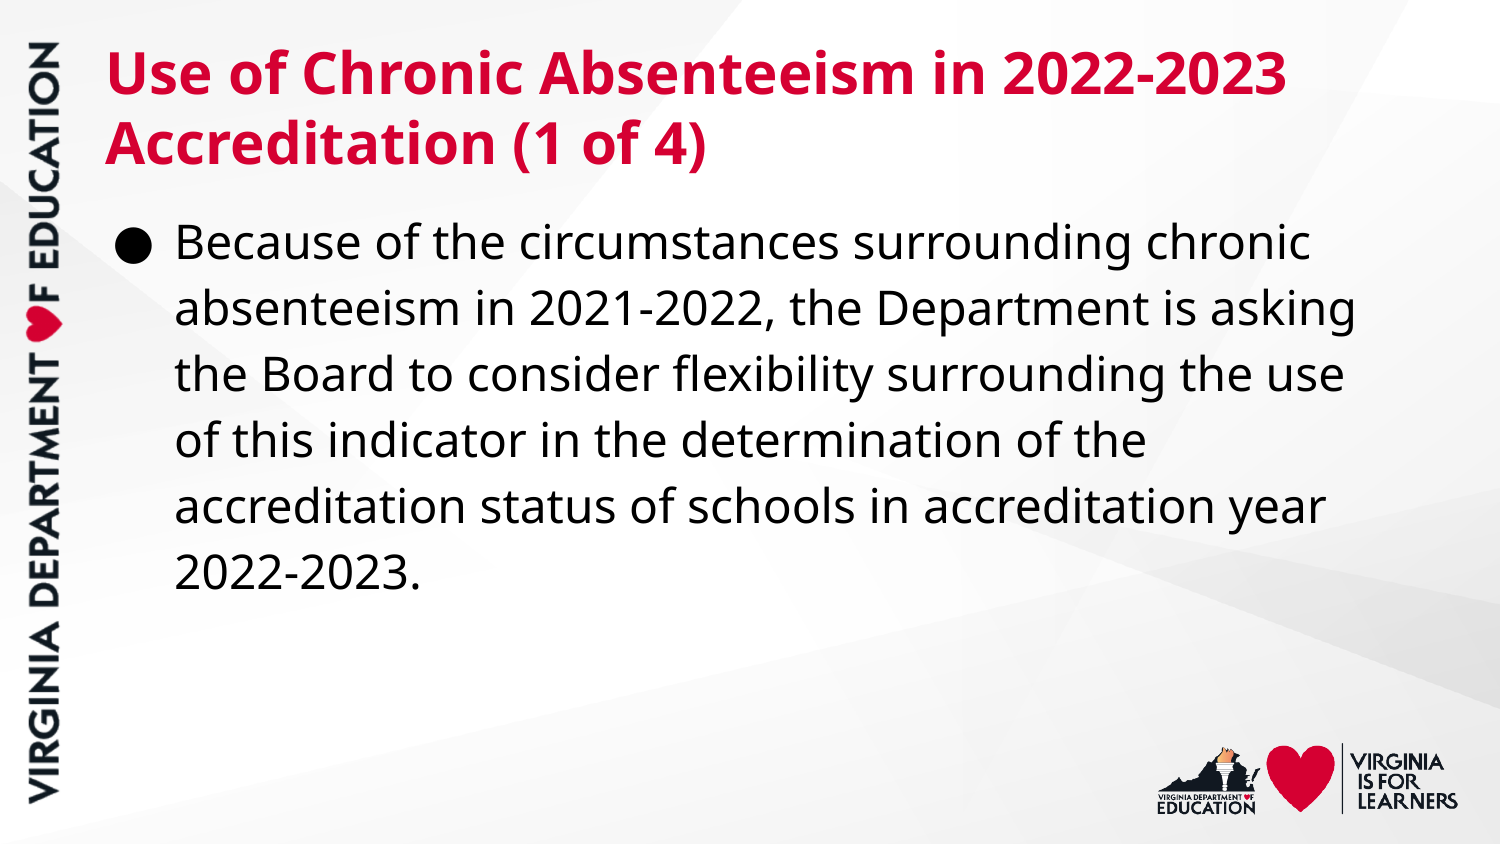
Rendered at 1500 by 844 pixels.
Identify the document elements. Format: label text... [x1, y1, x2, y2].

list Because of the circumstances surrounding chronic absenteeism in 2021-2022, the Department is asking the Board to consider flexibility surrounding the use of this indicator in the determination of the accreditation status of schools in accreditation year 2022-2023. [84, 187, 1427, 749]
picture [0, 0, 1500, 844]
title Use of Chronic Absenteeism in 2022-2023 Accreditation (1 of 4) [90, 21, 1489, 116]
